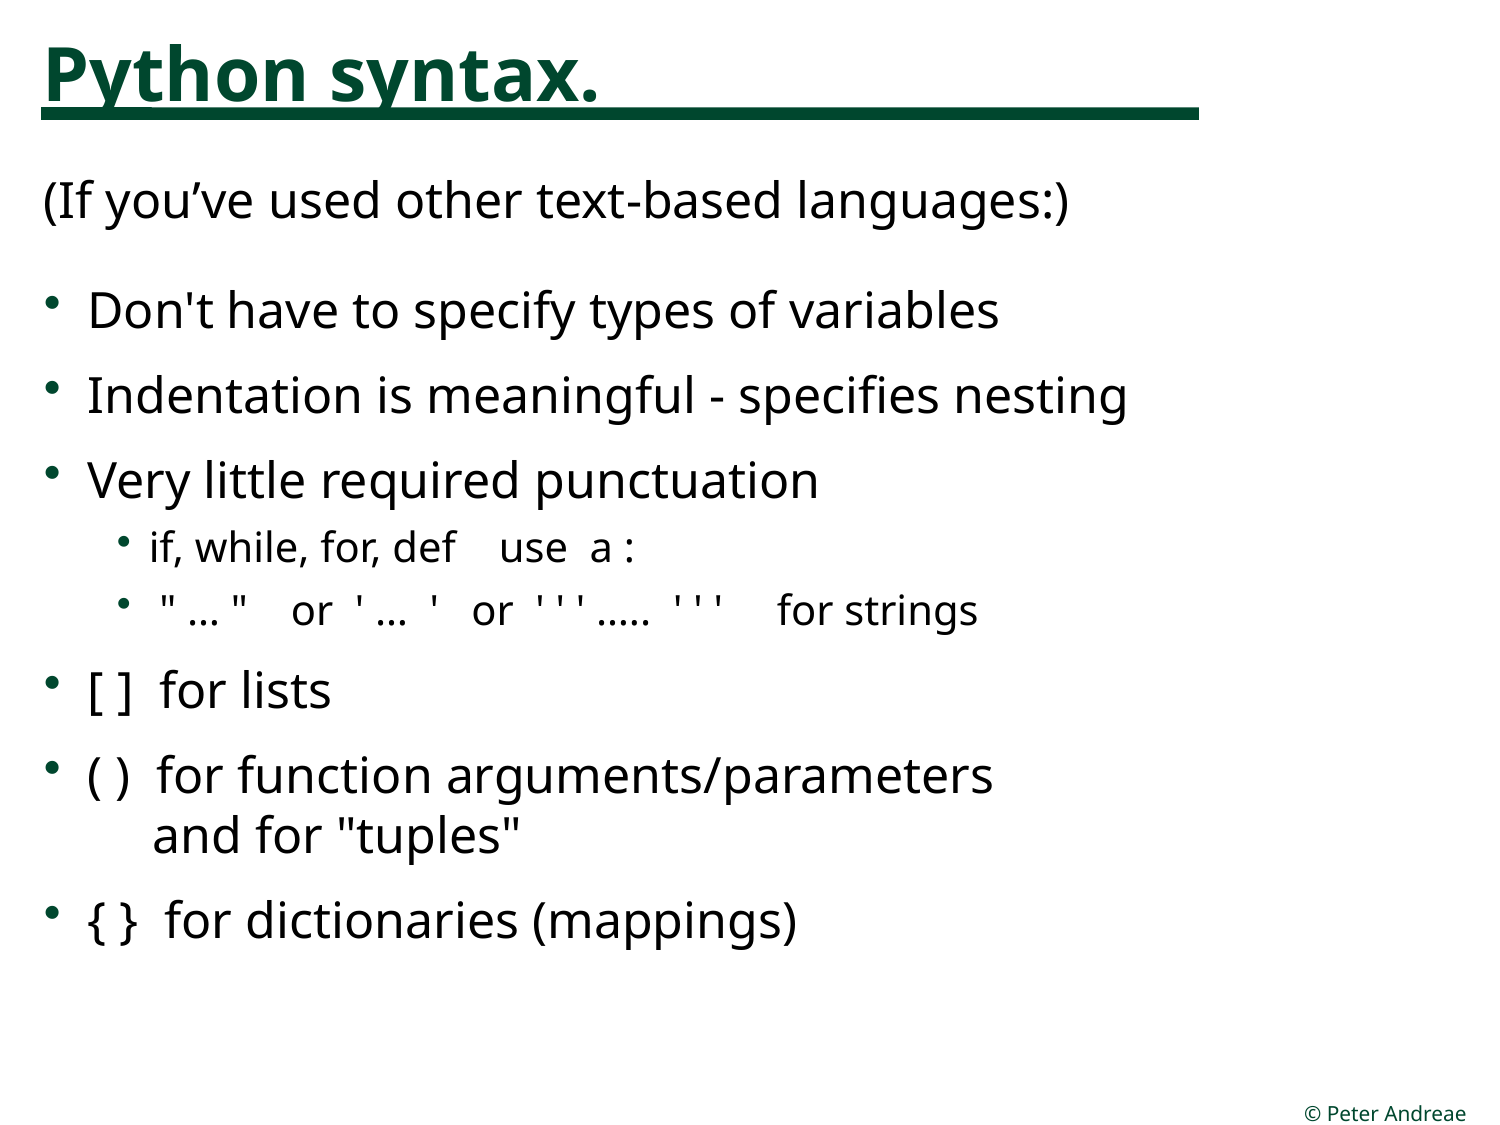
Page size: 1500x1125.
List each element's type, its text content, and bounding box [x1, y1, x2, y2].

list (If you’ve used other text-based languages:) Don't have to specify types of variables Indentation is meaningful - specifies nesting Very little required punctuation if, while, for, def use a : " … " or ' … ' or ' ' ' ….. ' ' ' for strings [ ] for lists ( ) for function arguments/parameters and for "tuples" { } for dictionaries (mappings) [28, 160, 1469, 1122]
title Python syntax. [27, 3, 1353, 141]
